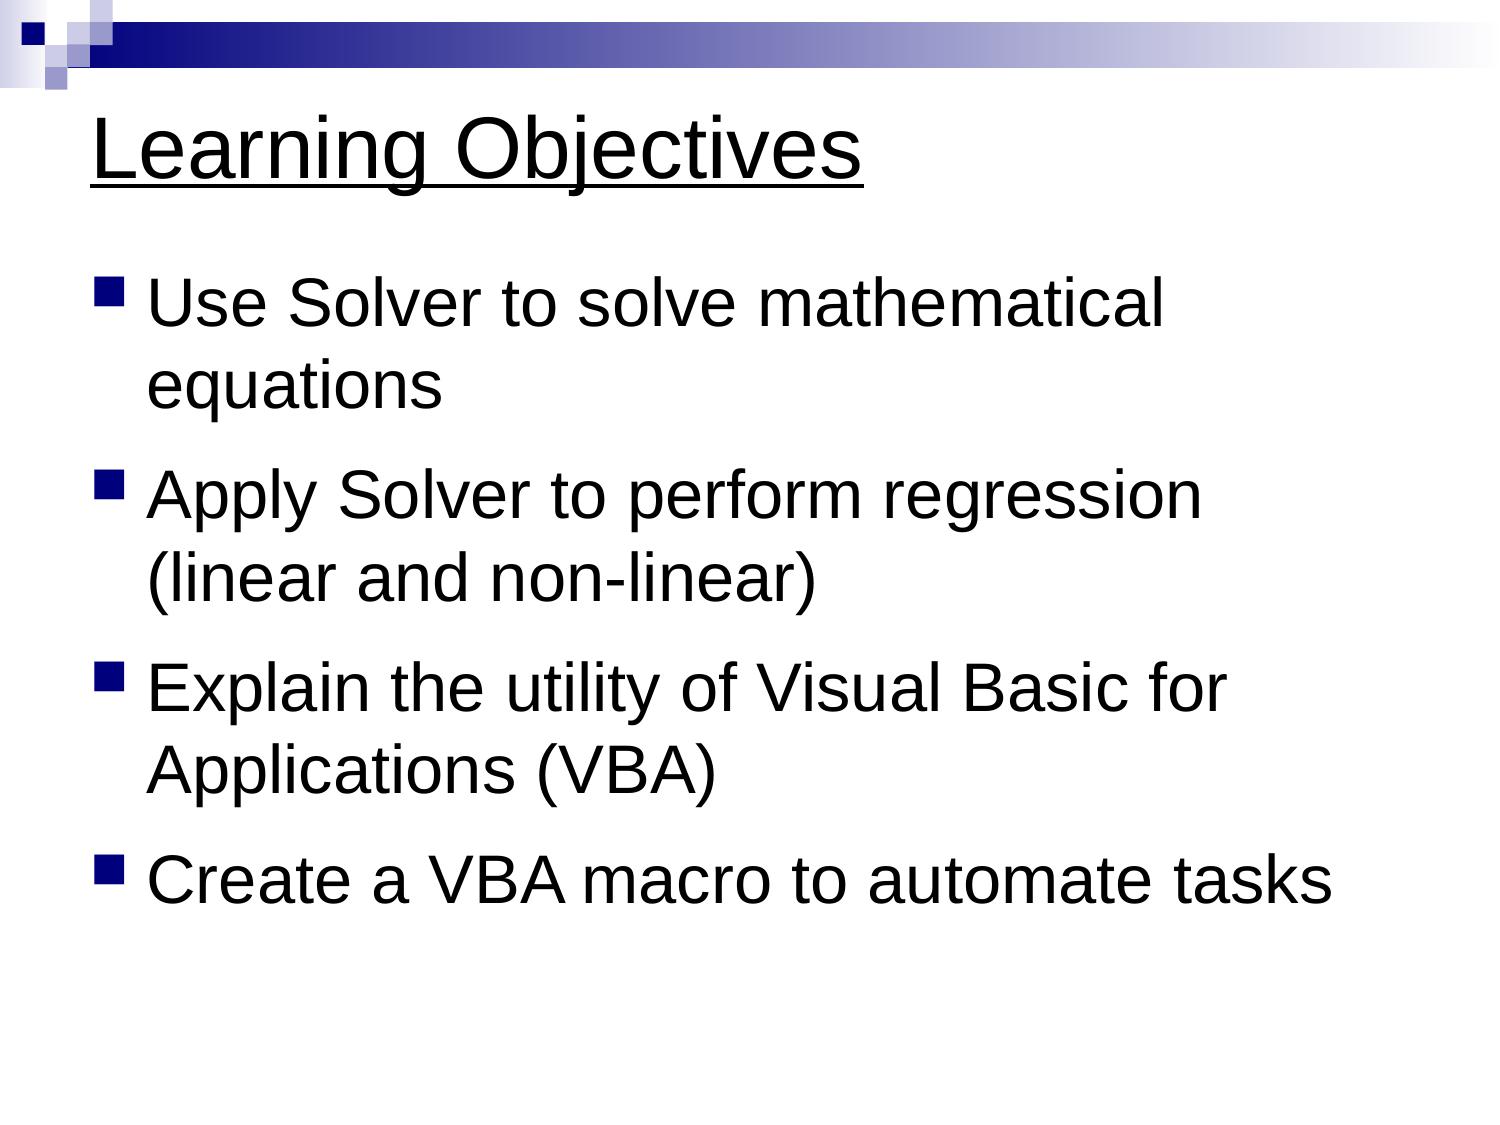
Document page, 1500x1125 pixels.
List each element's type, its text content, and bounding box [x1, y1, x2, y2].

title Learning Objectives [75, 75, 1425, 213]
list Use Solver to solve mathematical equations Apply Solver to perform regression (linear and non-linear) Explain the utility of Visual Basic for Applications (VBA) Create a VBA macro to automate tasks [75, 249, 1425, 1046]
